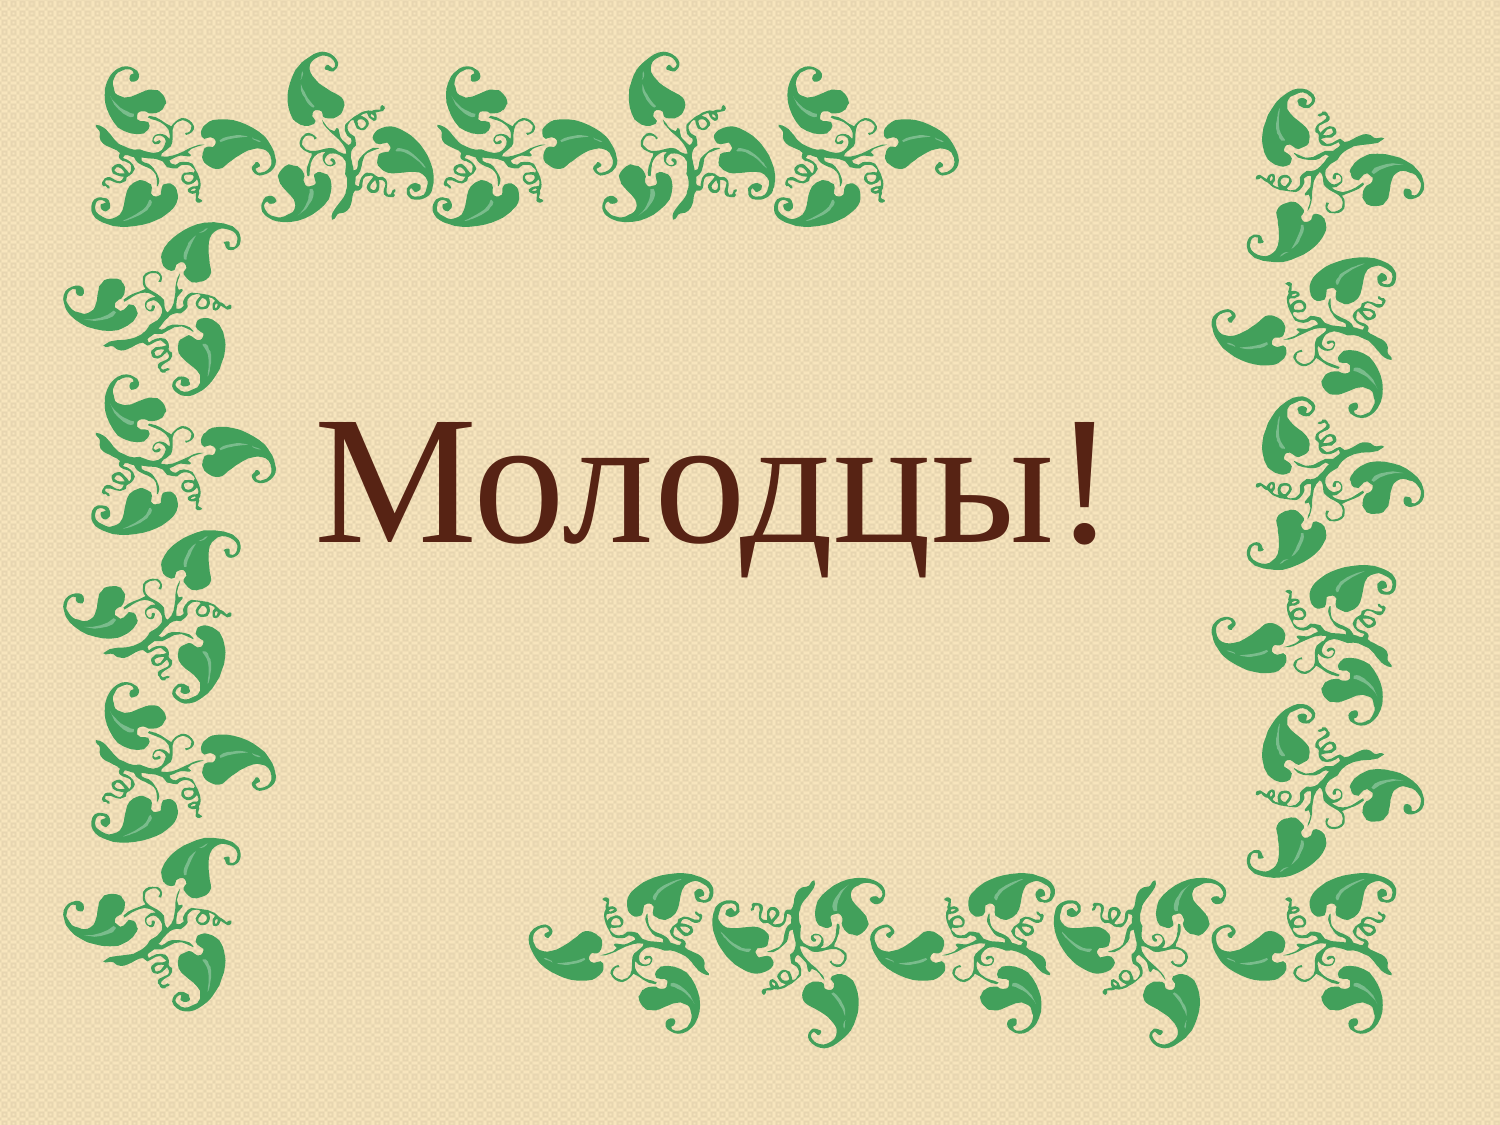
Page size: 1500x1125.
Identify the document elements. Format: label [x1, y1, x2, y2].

picture [30, 80, 1457, 1019]
